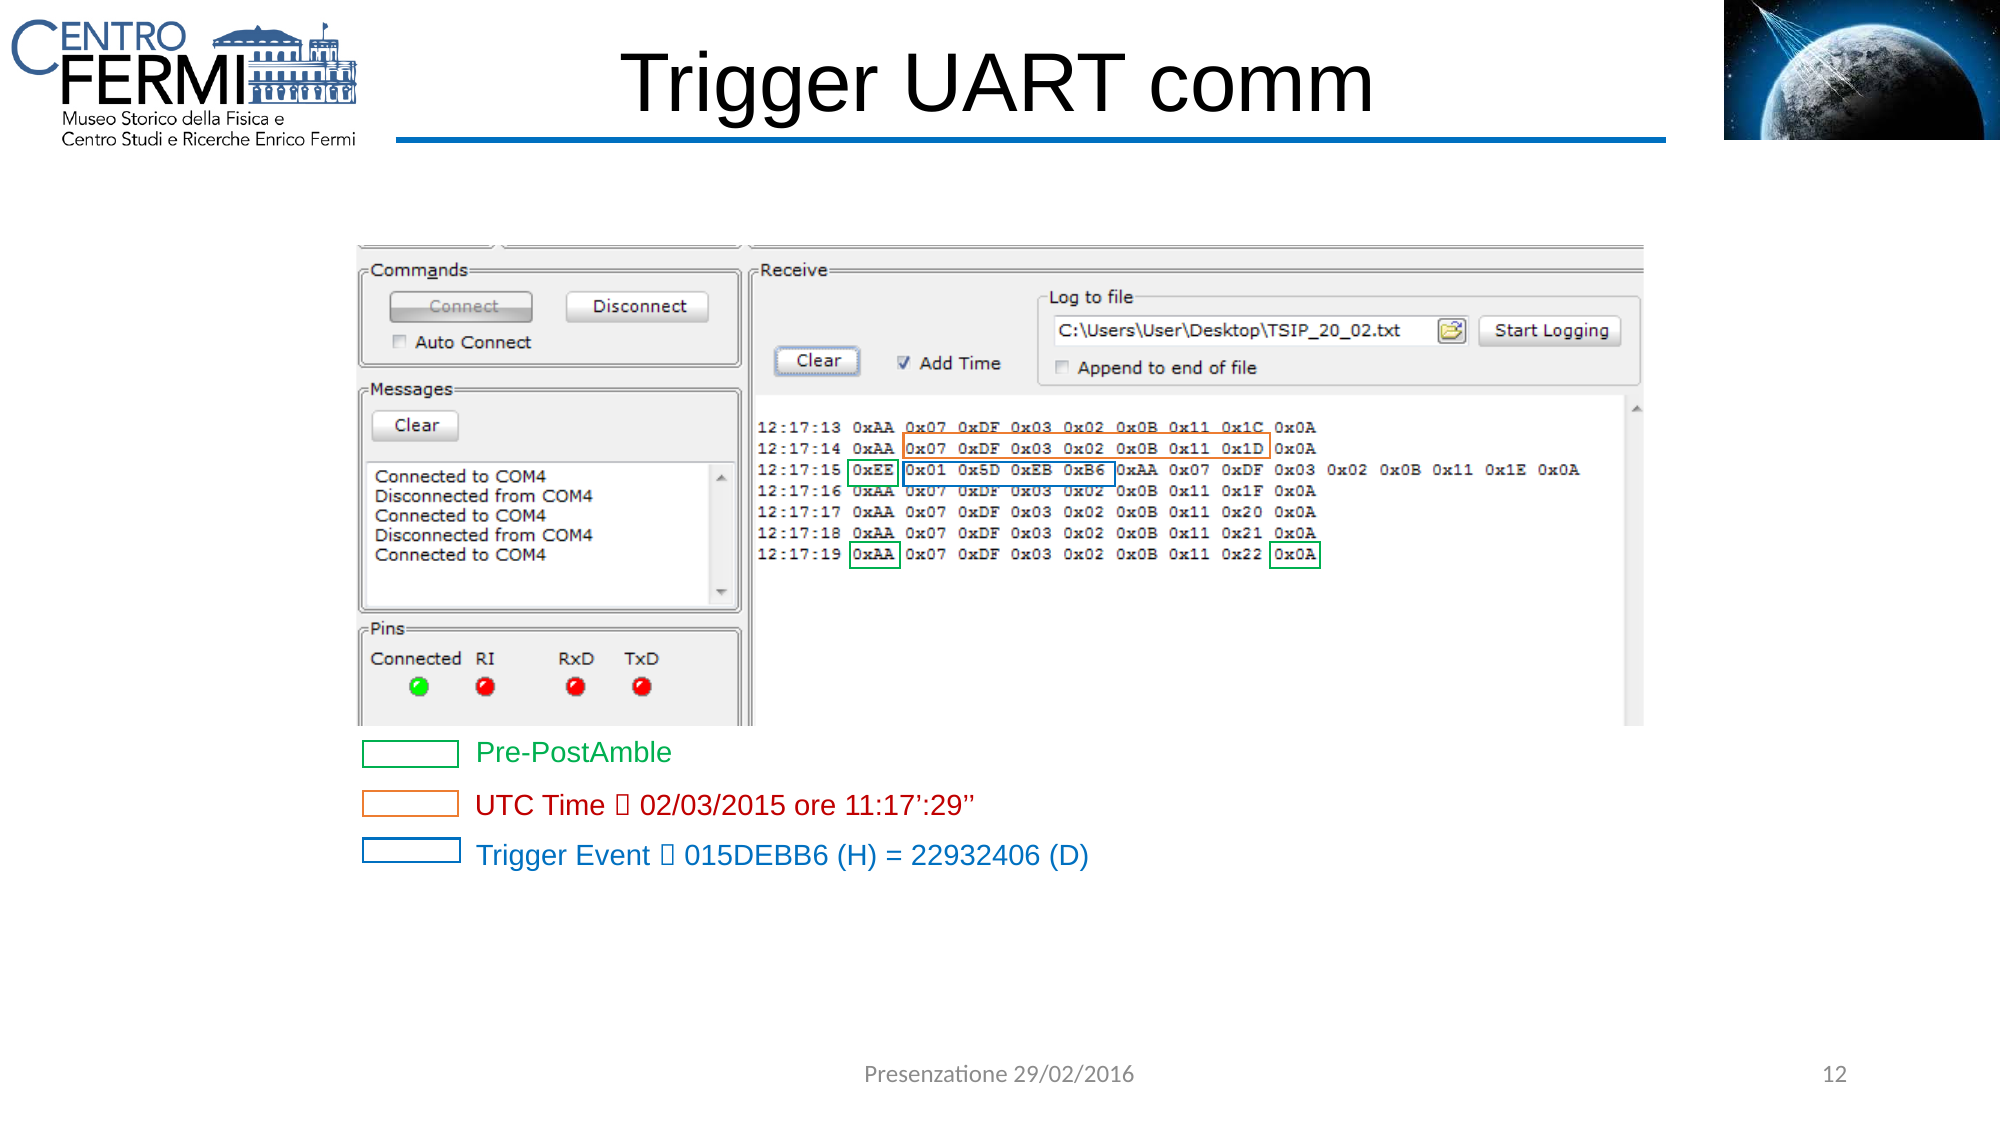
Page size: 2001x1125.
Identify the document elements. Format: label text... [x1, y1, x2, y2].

picture [1724, 0, 2000, 140]
text_box UTC Time  02/03/2015 ore 11:17’:29’’ [459, 778, 1074, 829]
text_box [362, 790, 459, 817]
text_box [362, 837, 460, 863]
picture [356, 245, 1644, 726]
text_box Trigger UART comm [537, 21, 1481, 136]
text_box Pre-PostAmble [461, 726, 1076, 776]
text_box [362, 740, 459, 768]
text_box Trigger Event  015DEBB6 (H) = 22932406 (D) [460, 828, 1147, 879]
picture [0, 0, 1240, 161]
slide_number 12 [1412, 1042, 1863, 1103]
footer Presenzatione 29/02/2016 [662, 1042, 1338, 1103]
